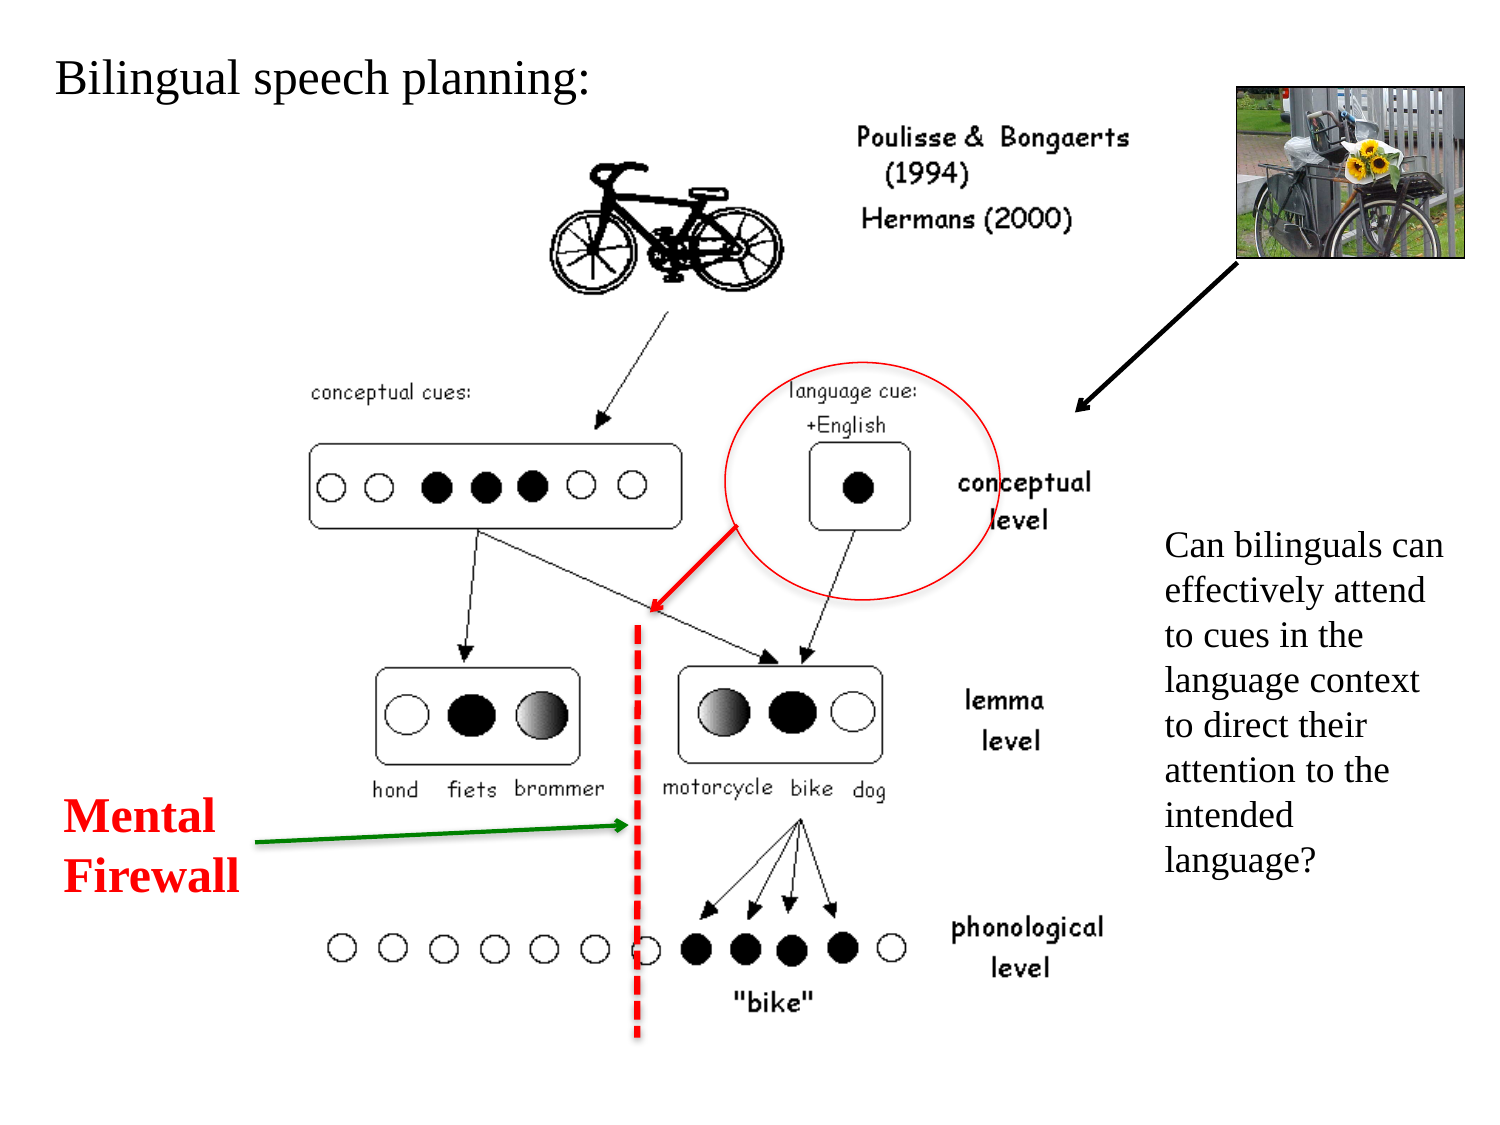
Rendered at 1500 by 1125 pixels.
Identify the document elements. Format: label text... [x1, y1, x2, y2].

text_box Can bilinguals can effectively attend to cues in the language context to direct their attention to the intended language? [1149, 512, 1463, 888]
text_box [649, 524, 738, 613]
picture [1237, 87, 1464, 258]
picture [249, 112, 1138, 1038]
text_box Mental Firewall [48, 774, 244, 910]
text_box Bilingual speech planning: [39, 37, 607, 113]
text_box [1074, 262, 1238, 413]
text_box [237, 824, 629, 829]
